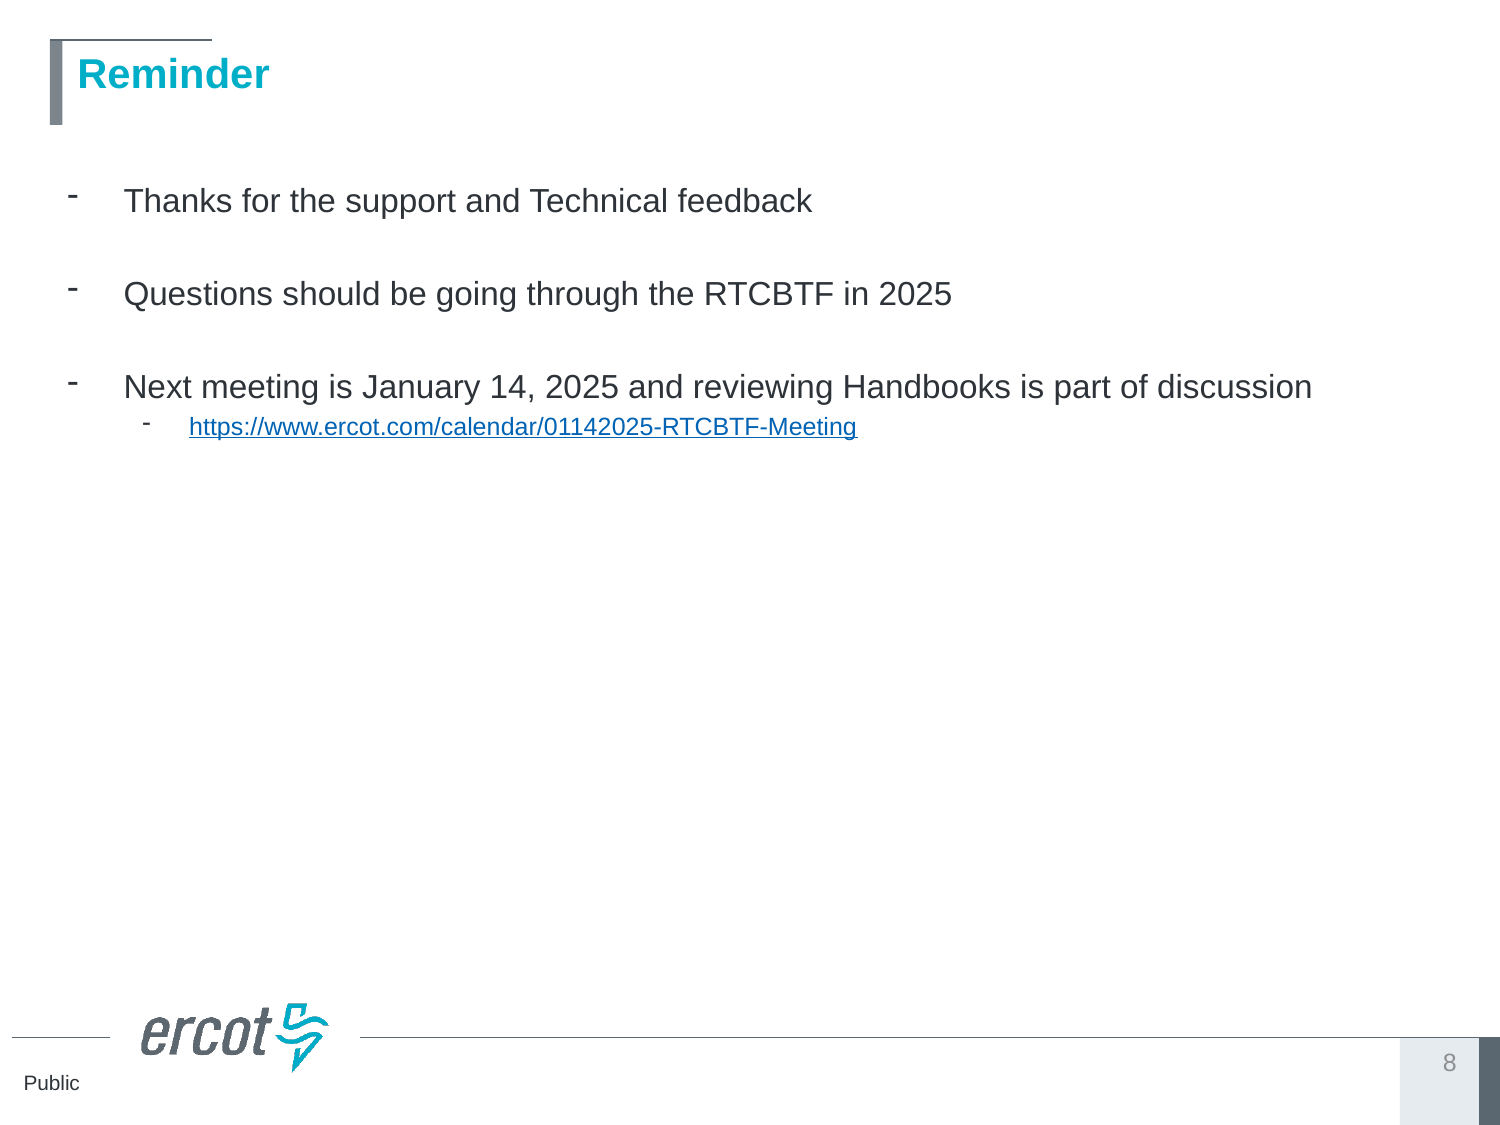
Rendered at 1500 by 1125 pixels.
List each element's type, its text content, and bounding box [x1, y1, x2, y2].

list Thanks for the support and Technical feedback Questions should be going through the RTCBTF in 2025 Next meeting is January 14, 2025 and reviewing Handbooks is part of discussion https://www.ercot.com/calendar/01142025-RTCBTF-Meeting [52, 125, 1453, 1025]
title Reminder [62, 39, 1450, 125]
picture [137, 1025, 332, 1075]
